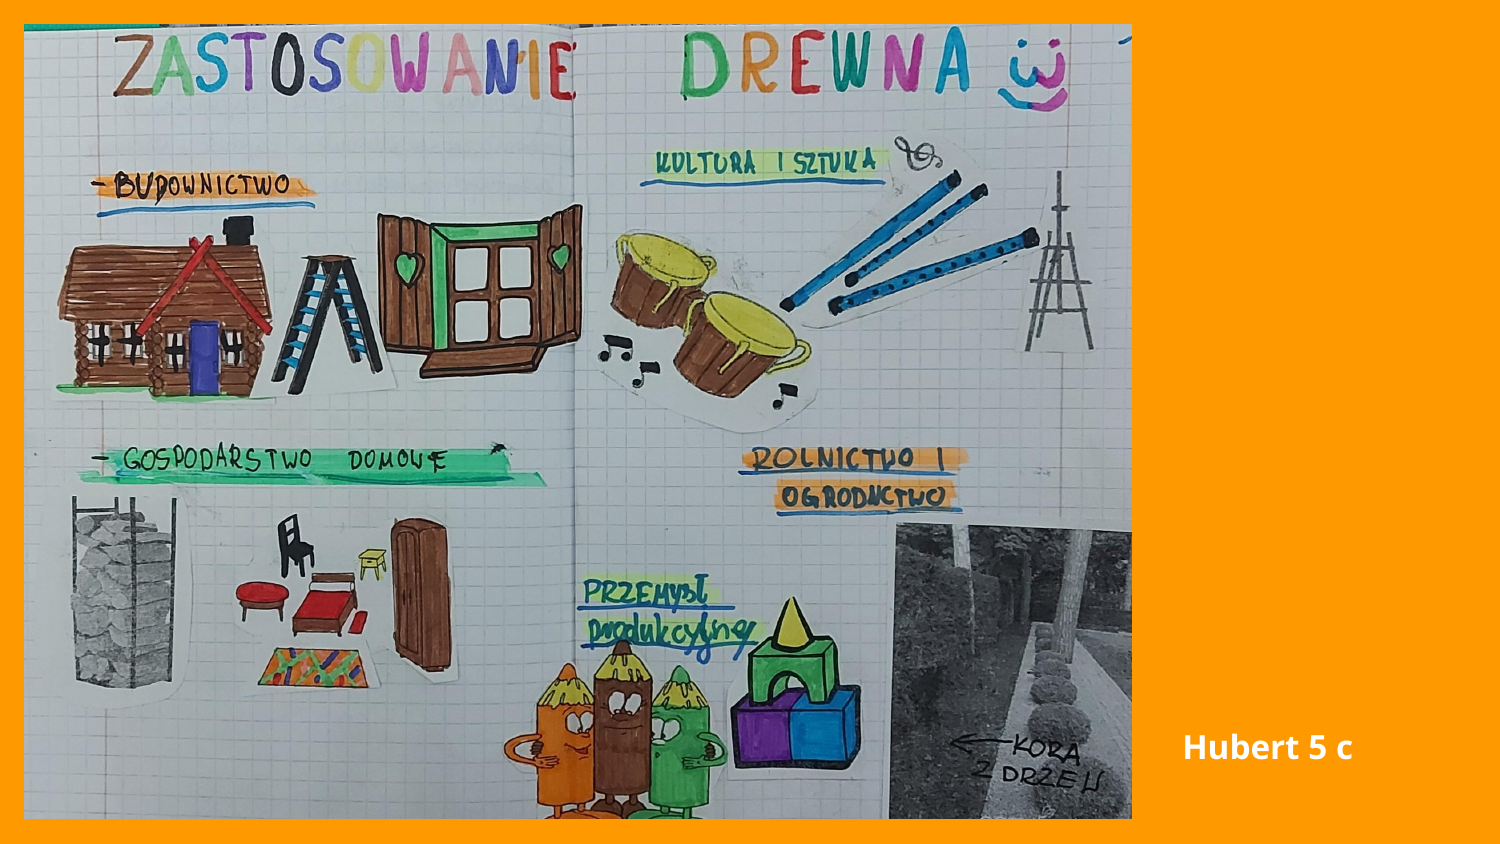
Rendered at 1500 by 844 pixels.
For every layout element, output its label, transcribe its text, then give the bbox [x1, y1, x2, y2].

text_box Hubert 5 c [1167, 711, 1458, 785]
picture [24, 24, 1132, 819]
